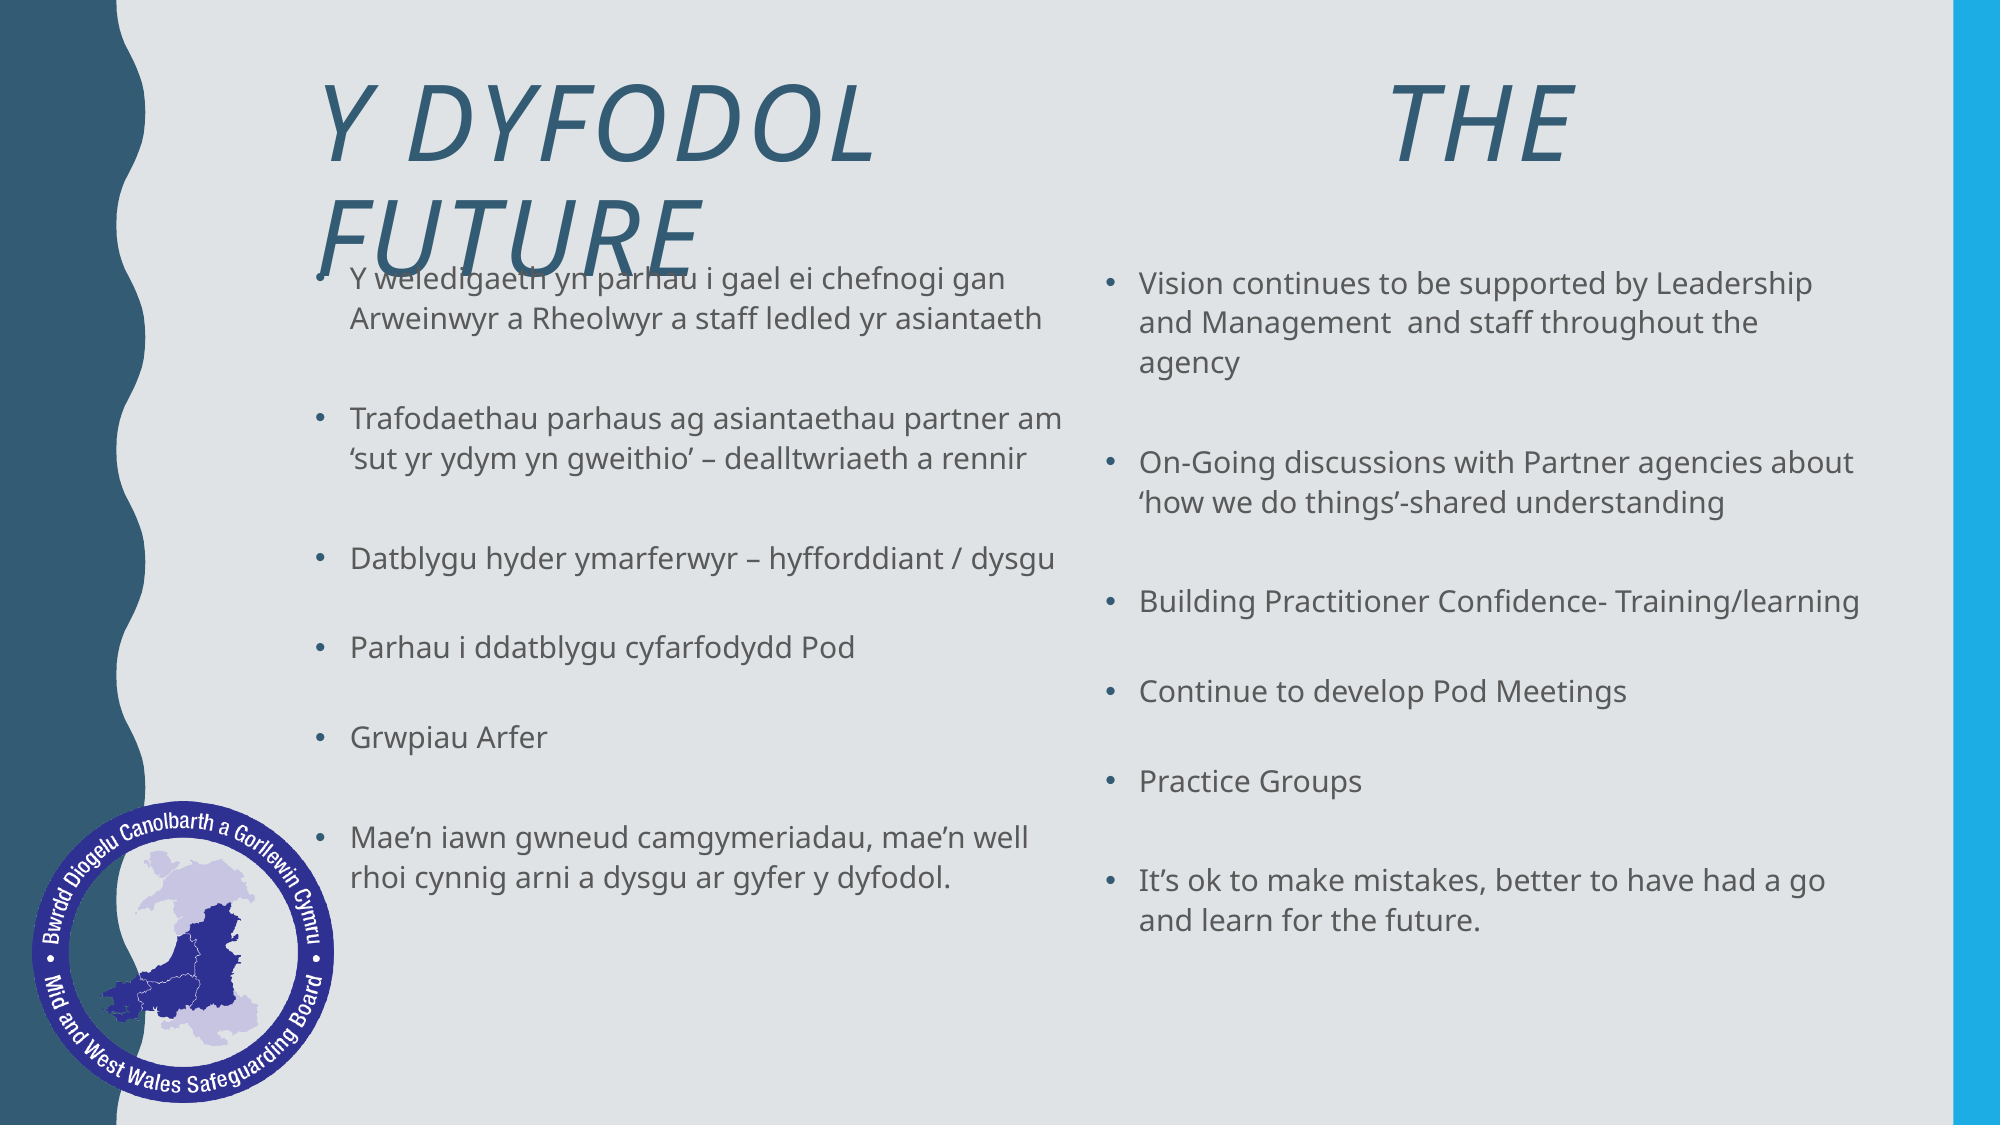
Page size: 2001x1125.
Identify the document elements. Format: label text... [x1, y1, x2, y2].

title Y Dyfodol The Future [300, 62, 1875, 308]
list Vision continues to be supported by Leadership and Management and staff throughout the agency On-Going discussions with Partner agencies about ‘how we do things’-shared understanding Building Practitioner Confidence- Training/learning Continue to develop Pod Meetings Practice Groups It’s ok to make mistakes, better to have had a go and learn for the future. [1090, 252, 1878, 969]
list Y weledigaeth yn parhau i gael ei chefnogi gan Arweinwyr a Rheolwyr a staff ledled yr asiantaeth Trafodaethau parhaus ag asiantaethau partner am ‘sut yr ydym yn gweithio’ – dealltwriaeth a rennir Datblygu hyder ymarferwyr – hyfforddiant / dysgu Parhau i ddatblygu cyfarfodydd Pod Grwpiau Arfer Mae’n iawn gwneud camgymeriadau, mae’n well rhoi cynnig arni a dysgu ar gyfer y dyfodol. [300, 248, 1088, 965]
picture [32, 801, 334, 1103]
